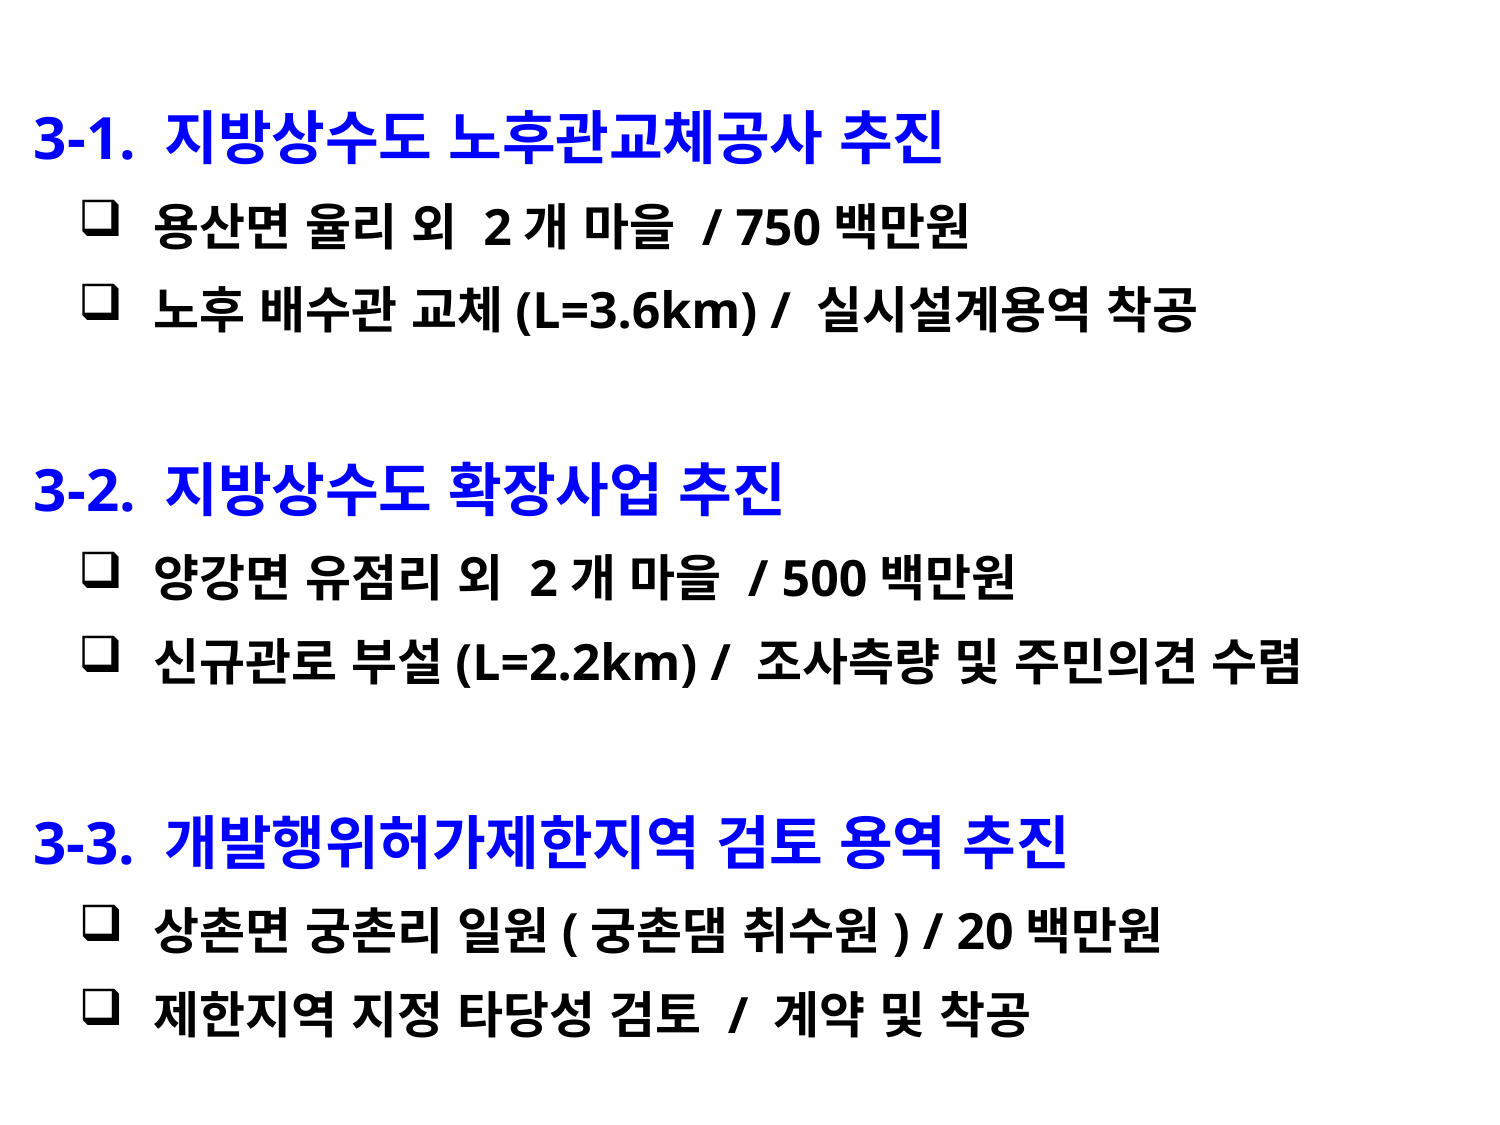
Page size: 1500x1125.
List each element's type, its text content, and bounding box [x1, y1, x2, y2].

text_box 3-2. 지방상수도 확장사업 추진 양강면 유점리 외 2개 마을 / 500백만원 신규관로 부설(L=2.2km) / 조사측량 및 주민의견 수렴 [0, 410, 1500, 727]
text_box 3-3. 개발행위허가제한지역 검토 용역 추진 상촌면 궁촌리 일원(궁촌댐 취수원) / 20백만원 제한지역 지정 타당성 검토 / 계약 및 착공 [0, 763, 1489, 1061]
text_box 3-1. 지방상수도 노후관교체공사 추진 용산면 율리 외 2개 마을 / 750백만원 노후 배수관 교체(L=3.6km) / 실시설계용역 착공 [0, 58, 1500, 375]
